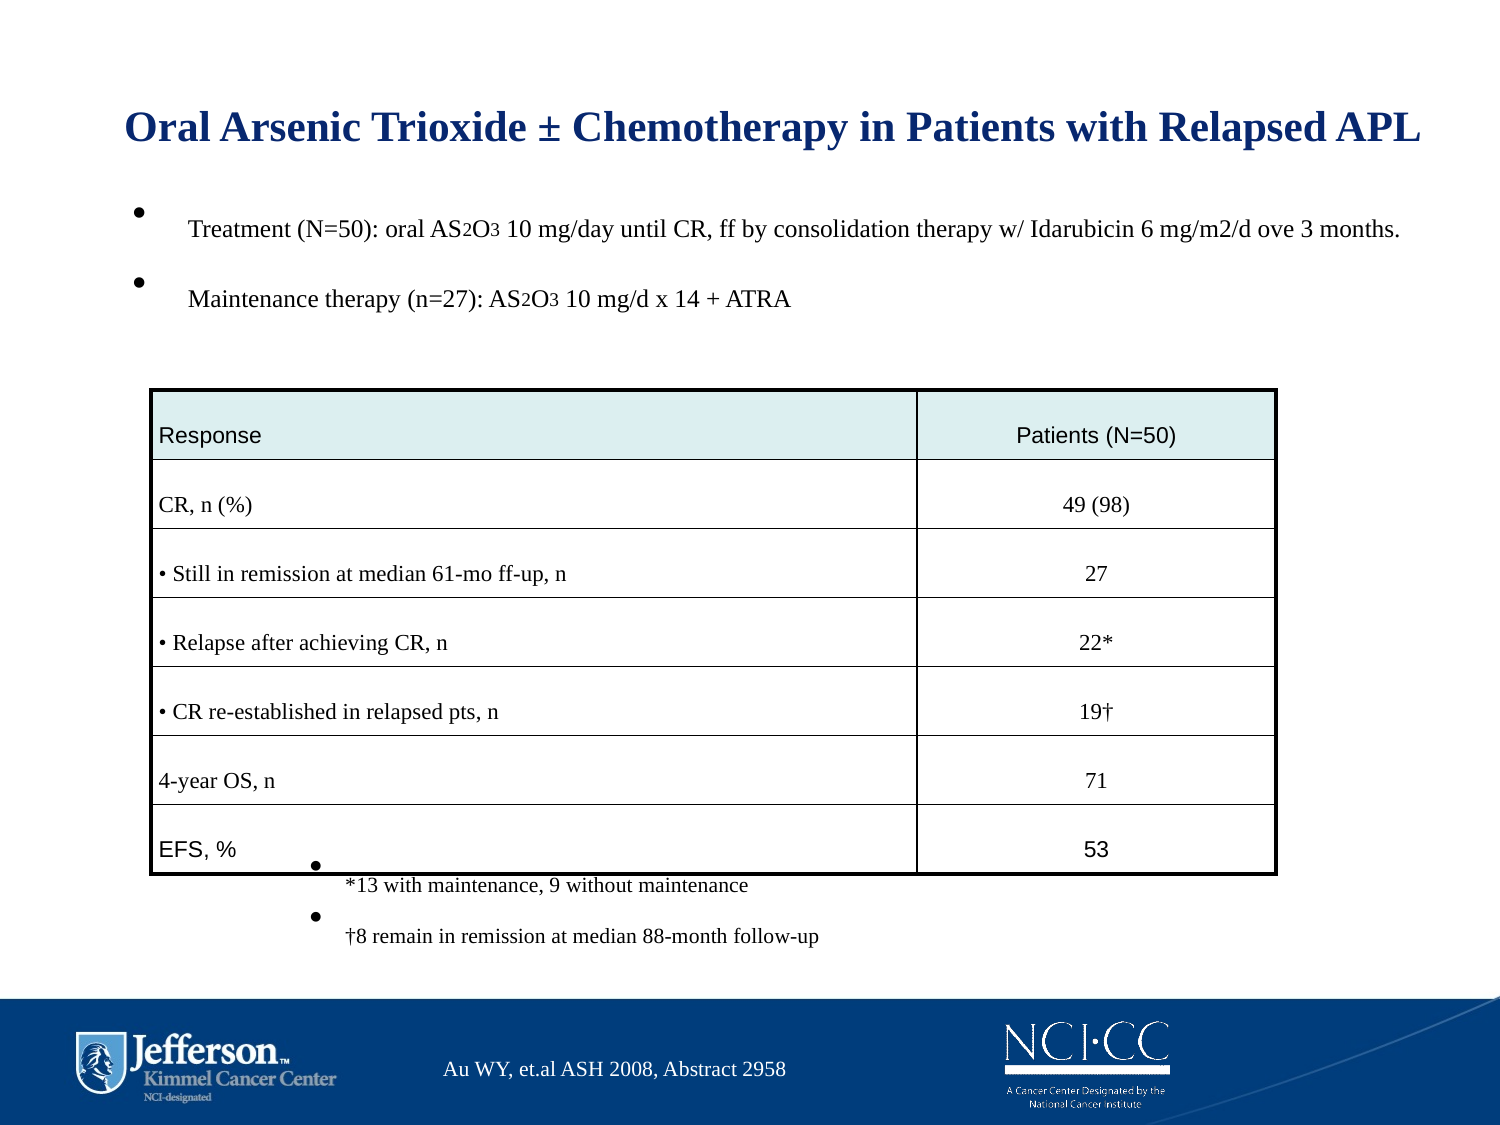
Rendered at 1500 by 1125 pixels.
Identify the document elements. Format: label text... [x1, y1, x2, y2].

text_box Au WY, et.al ASH 2008, Abstract 2958 [435, 1021, 795, 1088]
table_cell 49 (98) [918, 460, 1274, 528]
table_cell • Still in remission at median 61-mo ff-up, n [153, 529, 916, 597]
text_box *13 with maintenance, 9 without maintenance †8 remain in remission at median 88-month follow-up [302, 837, 828, 955]
table_cell CR, n (%) [153, 460, 916, 528]
table_cell 27 [918, 529, 1274, 597]
table_cell 53 [918, 805, 1274, 872]
table_cell 22* [918, 598, 1274, 666]
title Oral Arsenic Trioxide ± Chemotherapy in Patients with Relapsed APL [123, 64, 1437, 184]
table_header Patients (N=50) [918, 392, 1274, 459]
table_cell • Relapse after achieving CR, n [153, 598, 916, 666]
table_cell 71 [918, 736, 1274, 804]
text_box Treatment (N=50): oral AS2O3 10 mg/day until CR, ff by consolidation therapy w/ Idarubicin 6 mg/m2/d ove 3 months. Maintenance therapy (n=27): AS2O3 10 mg/d x 14 + ATRA [124, 175, 1437, 320]
table_cell EFS, % [153, 805, 916, 872]
table_header Response [153, 392, 916, 459]
table_cell • CR re-established in relapsed pts, n [153, 667, 916, 735]
table_cell 19† [918, 667, 1274, 735]
picture [0, 0, 1500, 1125]
table_cell 4-year OS, n [153, 736, 916, 804]
